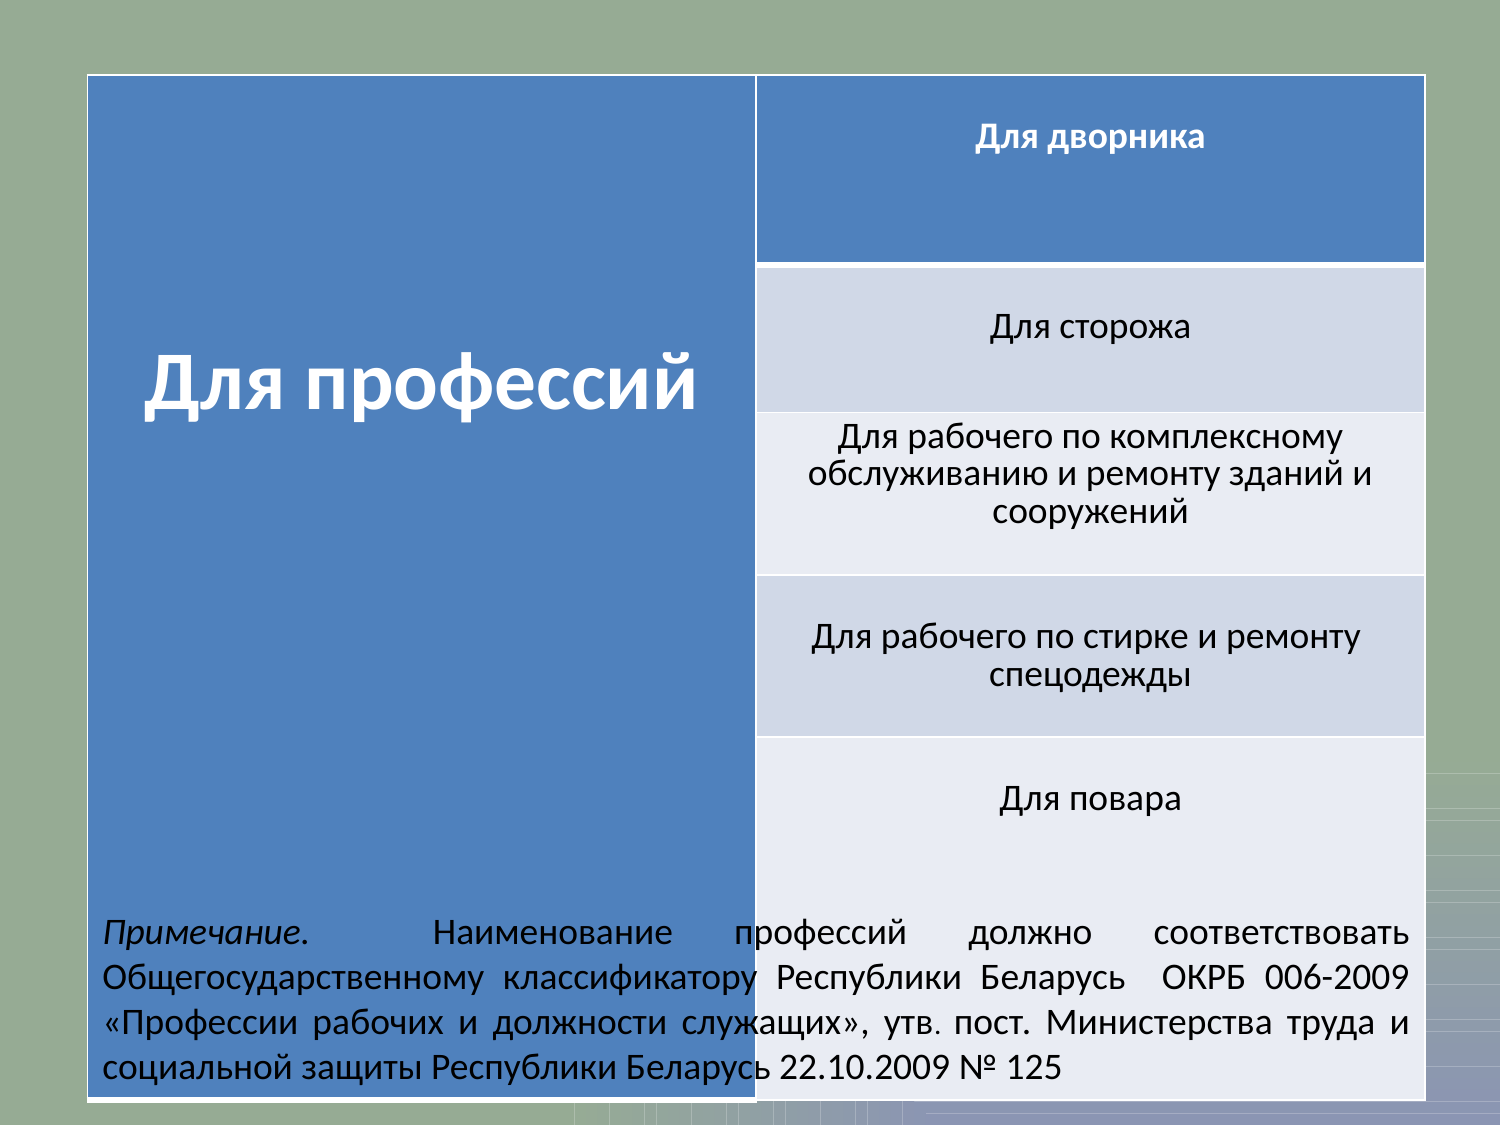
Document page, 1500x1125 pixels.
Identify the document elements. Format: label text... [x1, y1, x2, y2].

table_cell Для сторожа [757, 268, 1424, 412]
table_cell Для повара [757, 1095, 1424, 1099]
table_cell Для рабочего по стирке и ремонту спецодежды [757, 576, 1424, 736]
table_header Для дворника [757, 76, 1424, 262]
table_cell Для повара [757, 738, 1424, 899]
text_box Примечание. Наименование профессий должно соответствовать Общегосударственному классификатору Республики Беларусь ОКРБ 006-2009 «Профессии рабочих и должности служащих», утв. пост. Министерства труда и социальной защиты Республики Беларусь 22.10.2009 № 125 [87, 899, 1425, 1095]
table_cell Для рабочего по комплексному обслуживанию и ремонту зданий и сооружений [757, 413, 1424, 574]
table_header Для профессий [88, 76, 755, 899]
